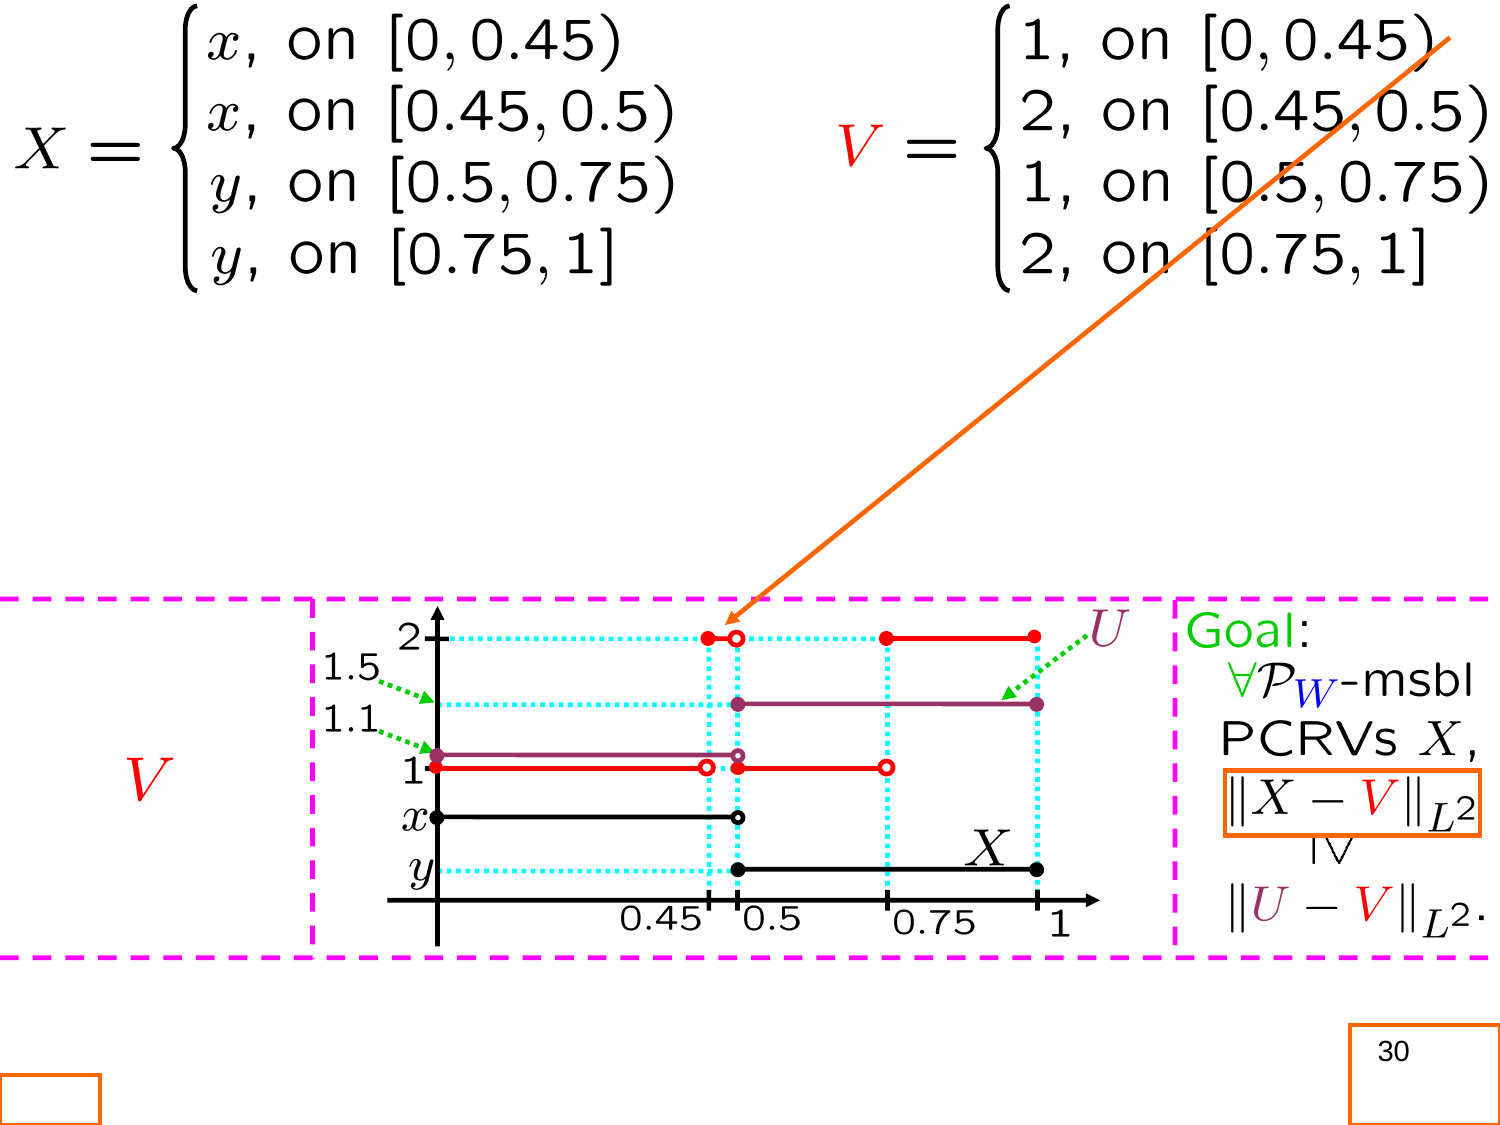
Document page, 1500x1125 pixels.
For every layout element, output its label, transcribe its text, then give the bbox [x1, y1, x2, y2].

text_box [1020, 84, 1488, 287]
picture [324, 652, 379, 682]
text_box [431, 750, 443, 761]
text_box [985, 5, 1010, 291]
text_box [724, 296, 1132, 625]
picture [1230, 775, 1476, 865]
picture [1230, 881, 1485, 939]
text_box [431, 762, 441, 772]
picture [12, 127, 140, 170]
text_box [1031, 699, 1042, 710]
picture [1023, 13, 1435, 73]
text_box [732, 699, 744, 710]
text_box [1031, 864, 1042, 875]
picture [400, 806, 429, 831]
text_box [699, 760, 714, 775]
picture [743, 905, 801, 932]
text_box [388, 684, 435, 704]
text_box [1224, 770, 1480, 836]
slide_number 30 [1074, 1024, 1425, 1103]
text_box [1038, 894, 1100, 907]
picture [124, 756, 175, 805]
text_box [732, 763, 744, 773]
picture [324, 704, 379, 732]
picture [837, 124, 959, 170]
picture [1089, 609, 1132, 649]
text_box [879, 760, 894, 775]
text_box [431, 605, 444, 638]
picture [407, 857, 435, 891]
picture [619, 905, 702, 932]
picture [893, 909, 976, 936]
picture [962, 828, 1010, 866]
text_box [732, 812, 744, 823]
text_box [732, 864, 744, 875]
picture [1049, 909, 1070, 937]
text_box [1187, 610, 1477, 763]
text_box [391, 735, 434, 754]
text_box [729, 632, 744, 646]
text_box [881, 633, 892, 644]
text_box [173, 5, 198, 291]
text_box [204, 13, 675, 144]
text_box [1001, 687, 1016, 700]
text_box [1349, 1025, 1500, 1125]
text_box [1029, 631, 1039, 642]
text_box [208, 155, 676, 287]
text_box [732, 750, 744, 761]
picture [402, 756, 424, 784]
text_box [0, 1074, 100, 1125]
text_box [702, 633, 714, 644]
picture [398, 622, 420, 650]
text_box [433, 812, 443, 823]
